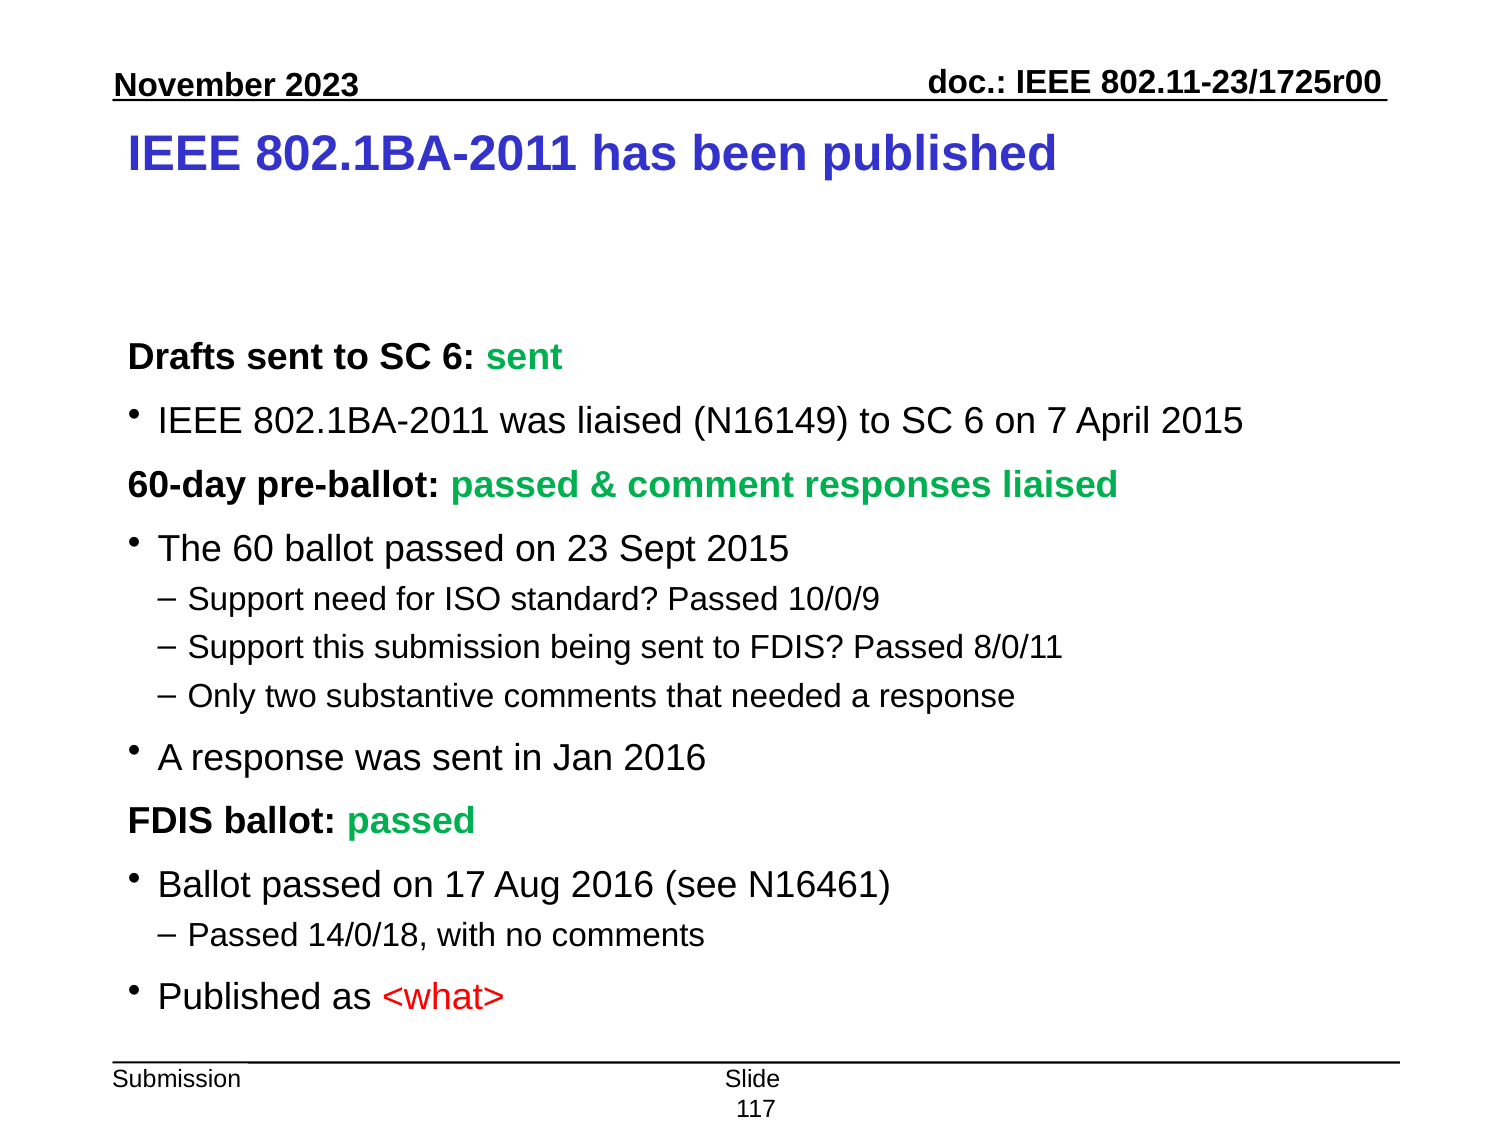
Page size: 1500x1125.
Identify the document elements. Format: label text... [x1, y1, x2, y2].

slide_number Slide 117 [709, 1061, 803, 1093]
title IEEE 802.1BA-2011 has been published [112, 112, 1388, 288]
list Drafts sent to SC 6: sent IEEE 802.1BA-2011 was liaised (N16149) to SC 6 on 7 April 2015 60-day pre-ballot: passed & comment responses liaised The 60 ballot passed on 23 Sept 2015 Support need for ISO standard? Passed 10/0/9 Support this submission being sent to FDIS? Passed 8/0/11 Only two substantive comments that needed a response A response was sent in Jan 2016 FDIS ballot: passed Ballot passed on 17 Aug 2016 (see N16461) Passed 14/0/18, with no comments Published as <what> [112, 324, 1388, 1000]
